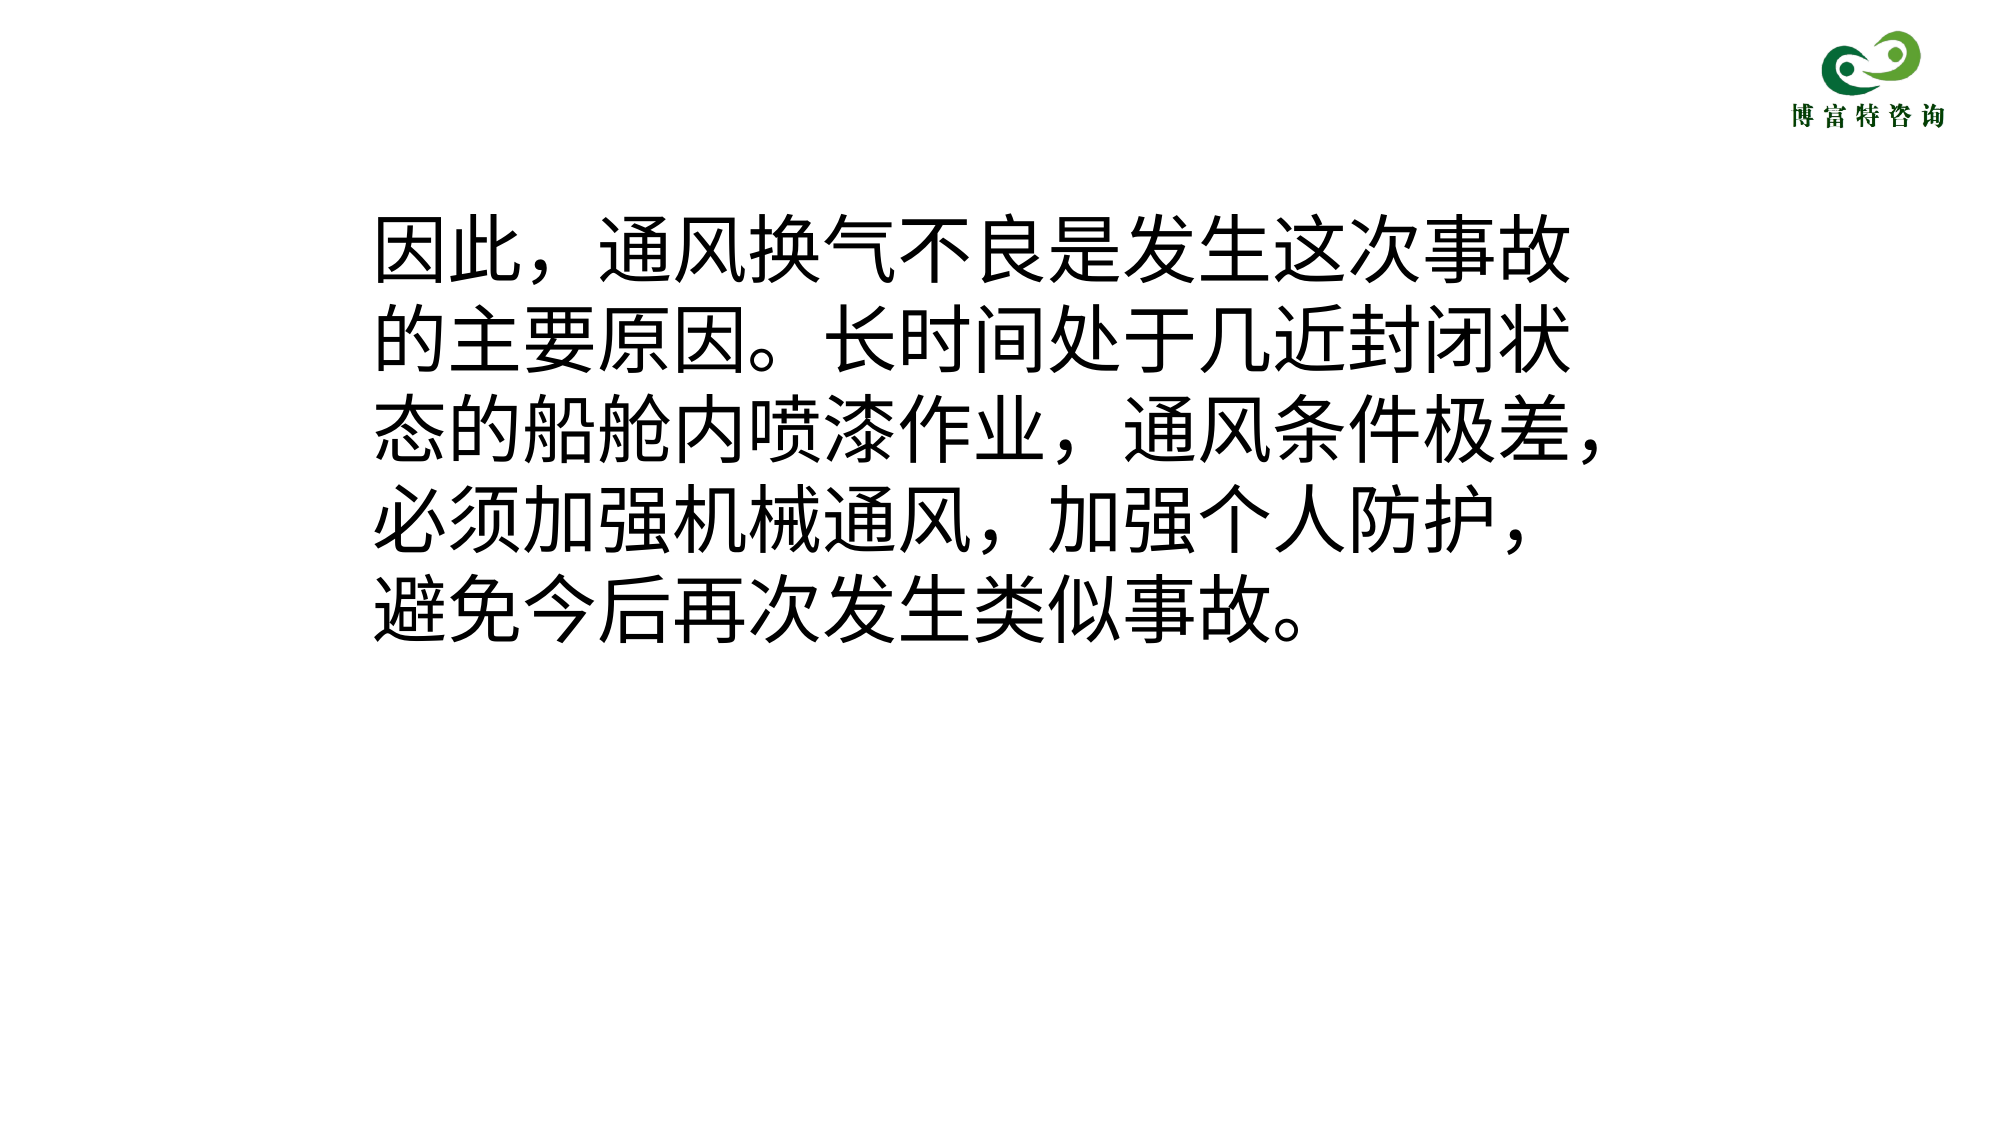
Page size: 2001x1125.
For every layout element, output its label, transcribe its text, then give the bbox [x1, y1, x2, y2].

picture [1772, 30, 1969, 131]
text_box 因此，通风换气不良是发生这次事故的主要原因。长时间处于几近封闭状态的船舱内喷漆作业，通风条件极差，必须加强机械通风，加强个人防护，避免今后再次发生类似事故。 [357, 195, 1662, 750]
